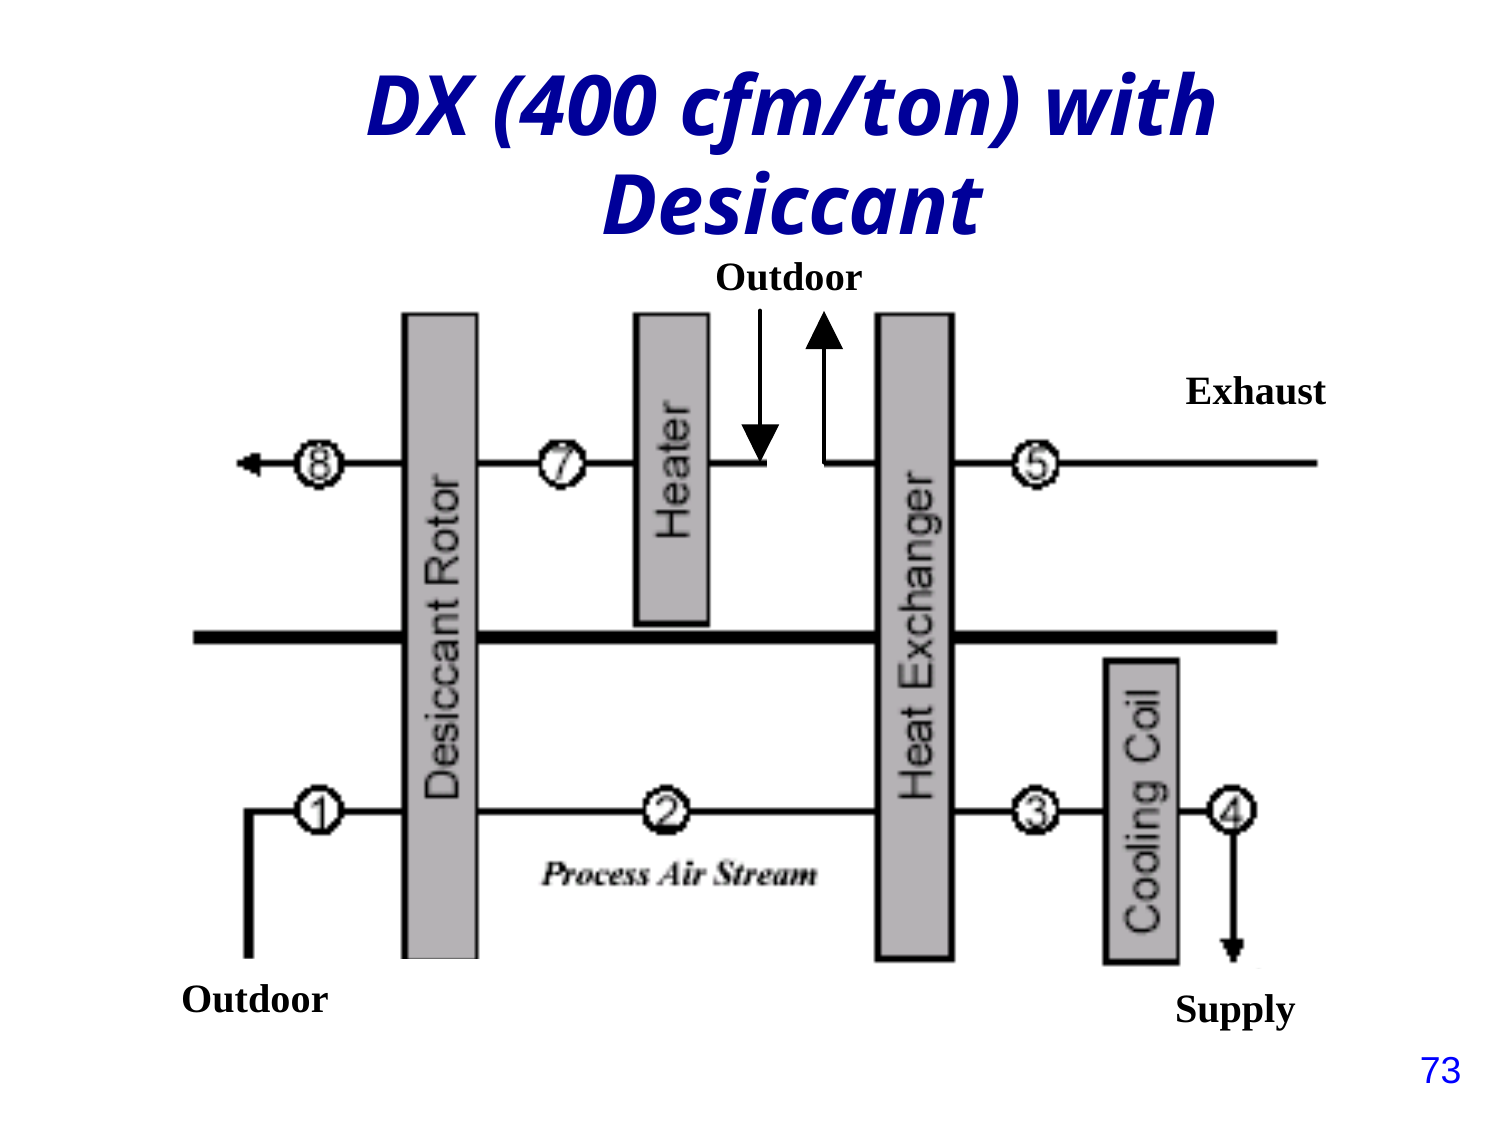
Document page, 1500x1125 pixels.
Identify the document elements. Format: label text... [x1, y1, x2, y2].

picture [148, 236, 1423, 1075]
title DX (400 cfm/ton) with Desiccant [165, 43, 1420, 235]
